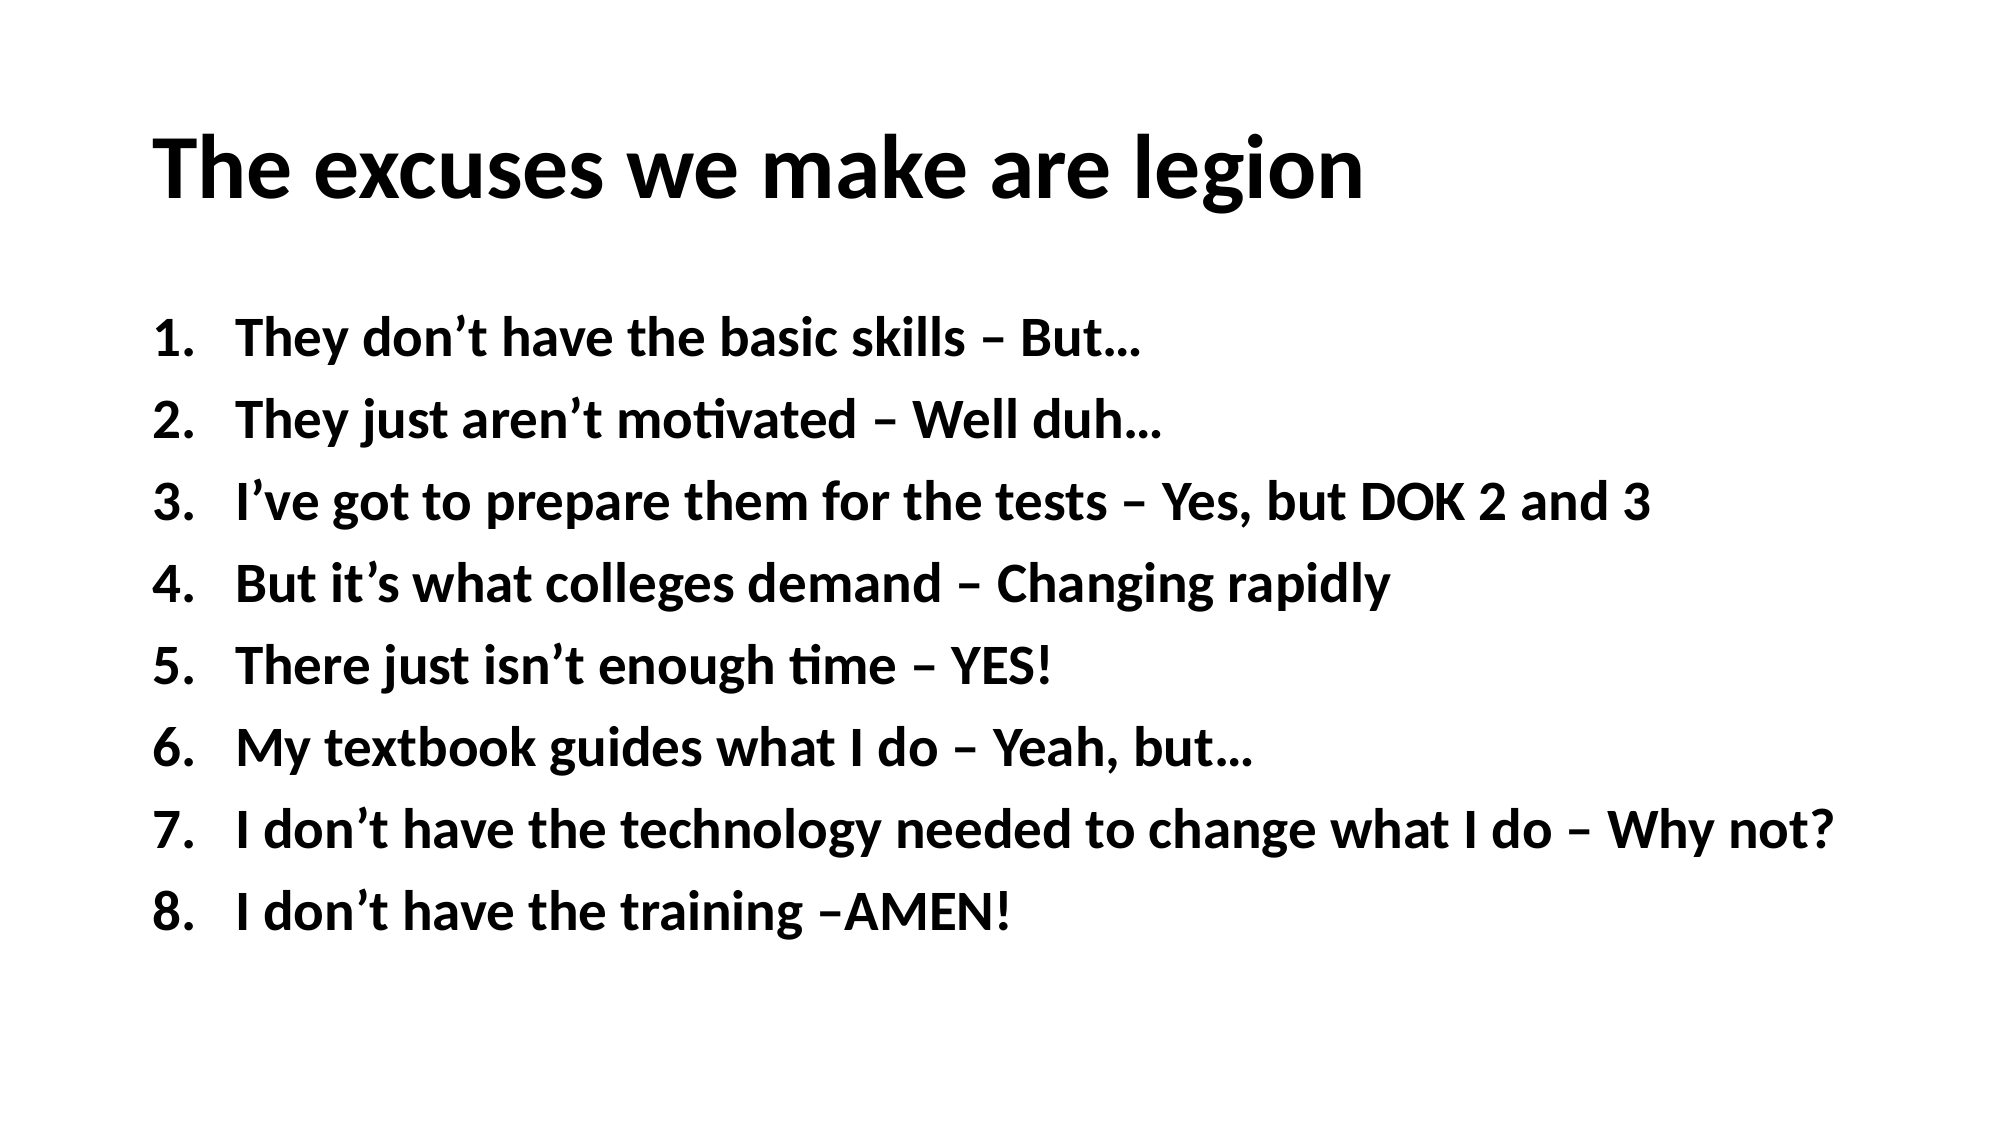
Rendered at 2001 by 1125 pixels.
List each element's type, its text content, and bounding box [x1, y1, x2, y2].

list They don’t have the basic skills – But… They just aren’t motivated – Well duh… I’ve got to prepare them for the tests – Yes, but DOK 2 and 3 But it’s what colleges demand – Changing rapidly There just isn’t enough time – YES! My textbook guides what I do – Yeah, but… I don’t have the technology needed to change what I do – Why not? I don’t have the training –AMEN! [137, 299, 1863, 1014]
title The excuses we make are legion [137, 59, 1863, 278]
